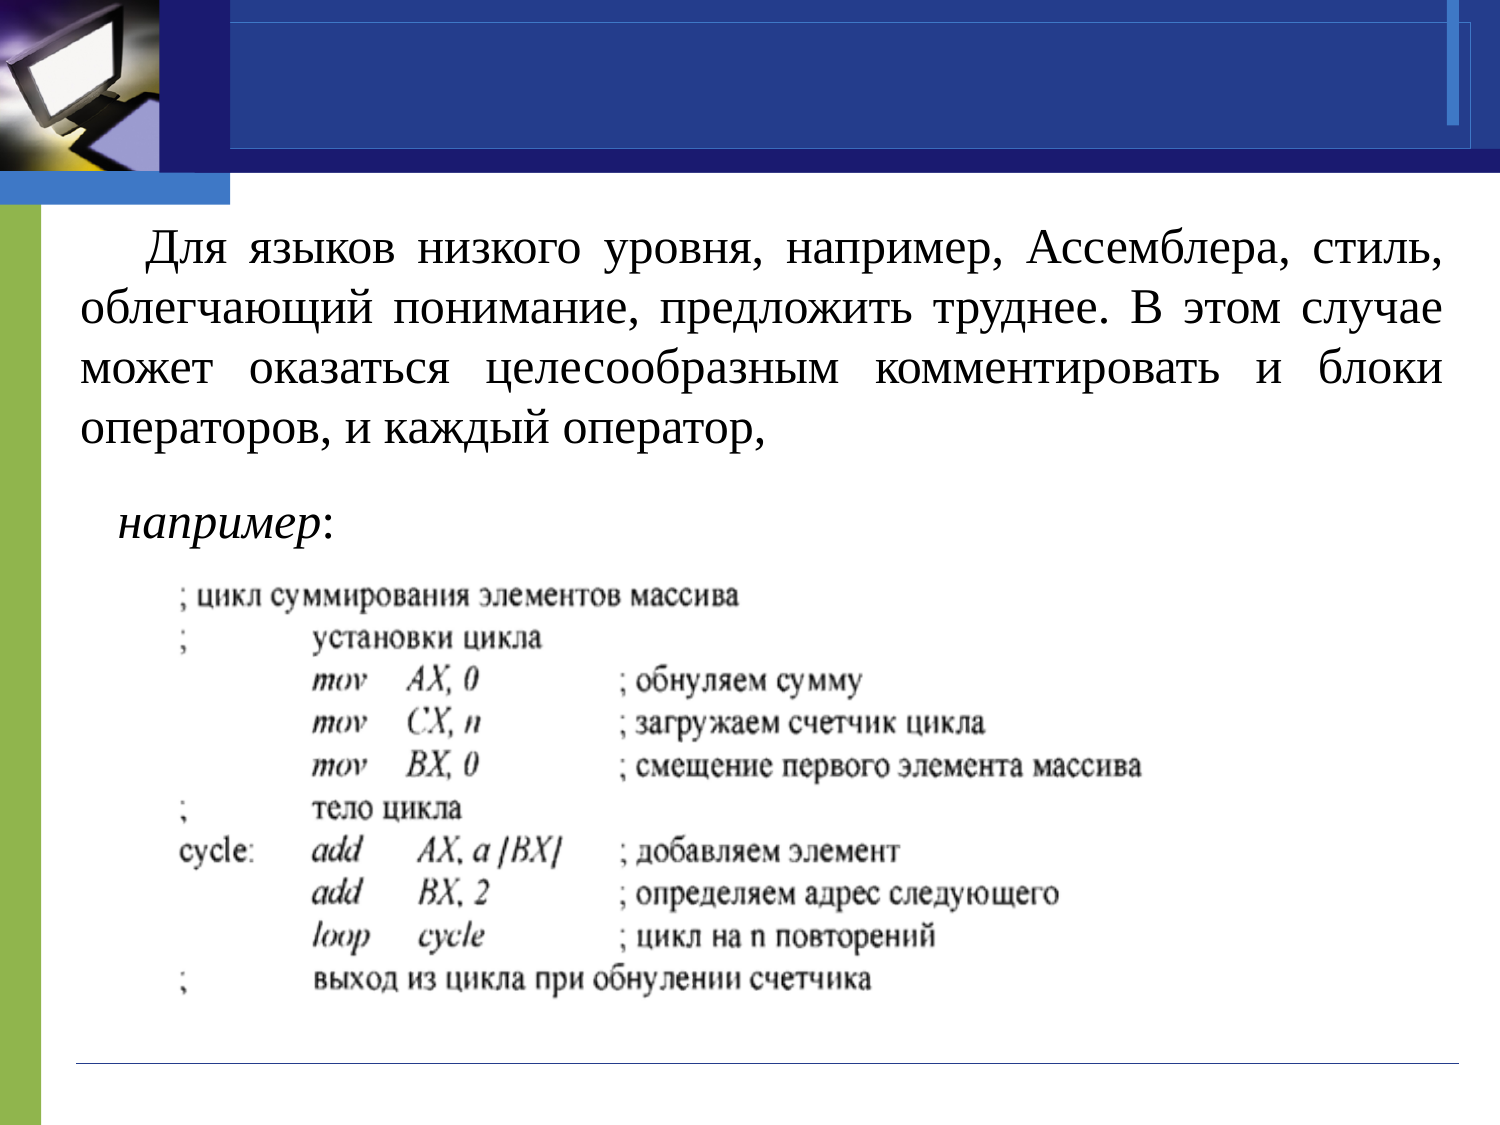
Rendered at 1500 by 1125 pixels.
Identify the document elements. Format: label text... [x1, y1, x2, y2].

picture [135, 562, 1152, 1036]
picture [0, 0, 159, 171]
text_box Для языков низкого уровня, например, Ассемблера, стиль, облегчающий понимание, предложить труднее. В этом случае может оказаться целесообразным комментировать и блоки операторов, и каждый оператор, например: [64, 205, 1459, 556]
